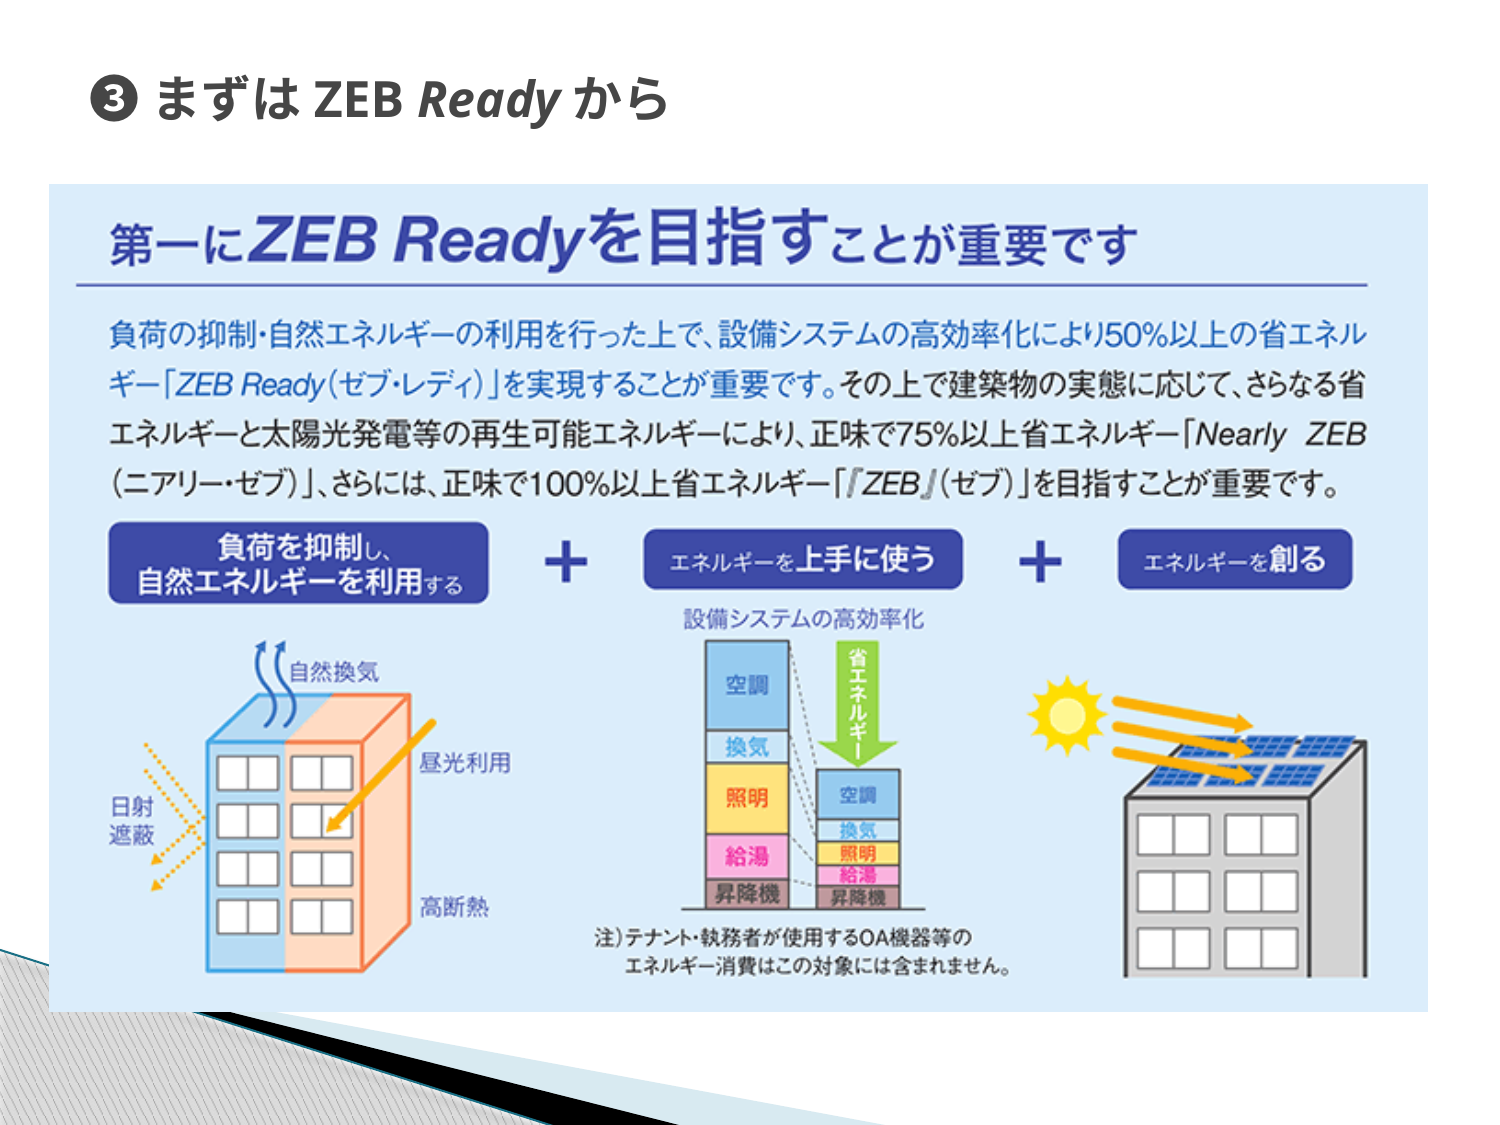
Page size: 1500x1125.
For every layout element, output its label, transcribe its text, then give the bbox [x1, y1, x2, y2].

title ❸まずはZEB Readyから [75, 45, 1300, 149]
picture [48, 184, 1428, 1012]
